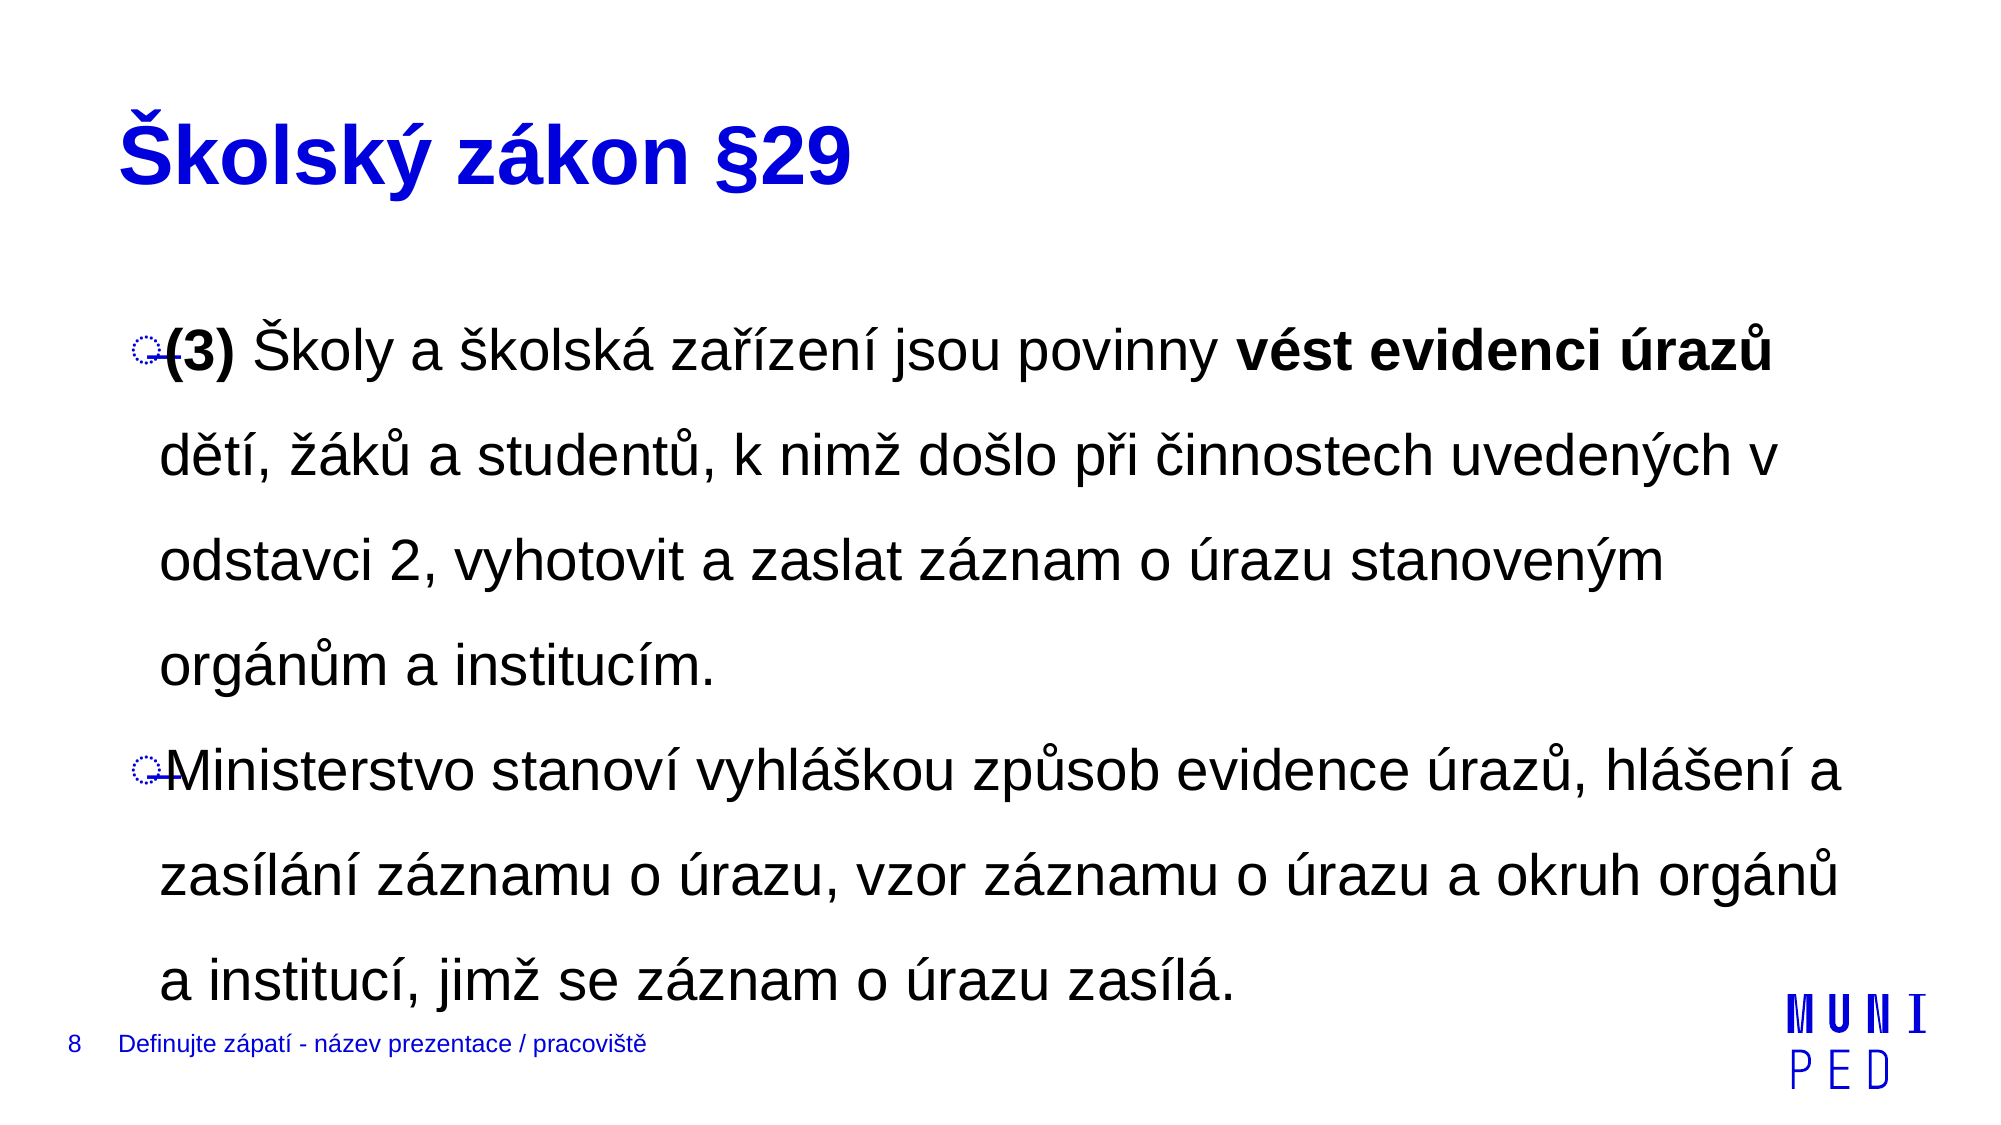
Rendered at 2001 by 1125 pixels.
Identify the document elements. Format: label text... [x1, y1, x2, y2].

footer Definujte zápatí - název prezentace / pracoviště [118, 1021, 1418, 1063]
list (3) Školy a školská zařízení jsou povinny vést evidenci úrazů dětí, žáků a studentů, k nimž došlo při činnostech uvedených v odstavci 2, vyhotovit a zaslat záznam o úrazu stanoveným orgánům a institucím. Ministerstvo stanoví vyhláškou způsob evidence úrazů, hlášení a zasílání záznamu o úrazu, vzor záznamu o úrazu a okruh orgánů a institucí, jimž se záznam o úrazu zasílá. [118, 277, 1883, 957]
title Školský zákon §29 [118, 118, 1883, 193]
slide_number 8 [67, 1021, 110, 1063]
